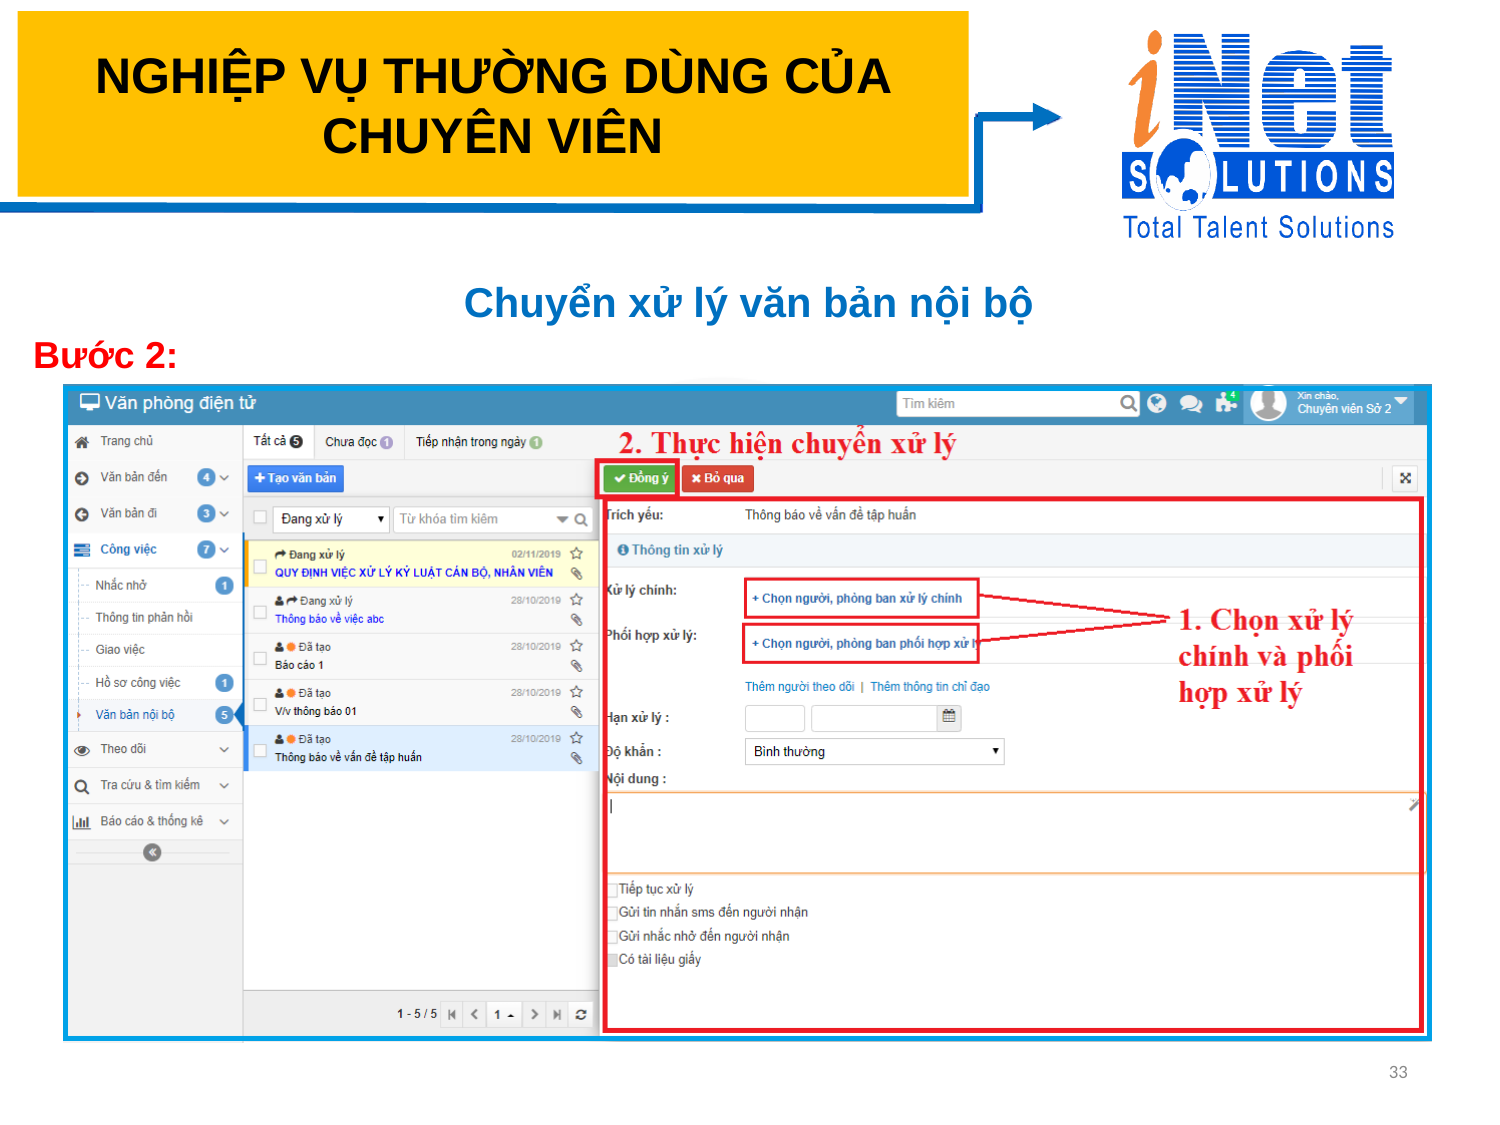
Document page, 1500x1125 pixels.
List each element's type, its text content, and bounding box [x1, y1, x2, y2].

list Chuyển xử lý văn bản nội bộ [75, 243, 1423, 339]
title NGHIỆP VỤ THƯỜNG DÙNG CỦA CHUYÊN VIÊN [17, 11, 969, 197]
text_box Bước 2: [18, 323, 194, 384]
picture [0, 0, 1500, 1125]
slide_number 33 [1074, 1043, 1423, 1101]
